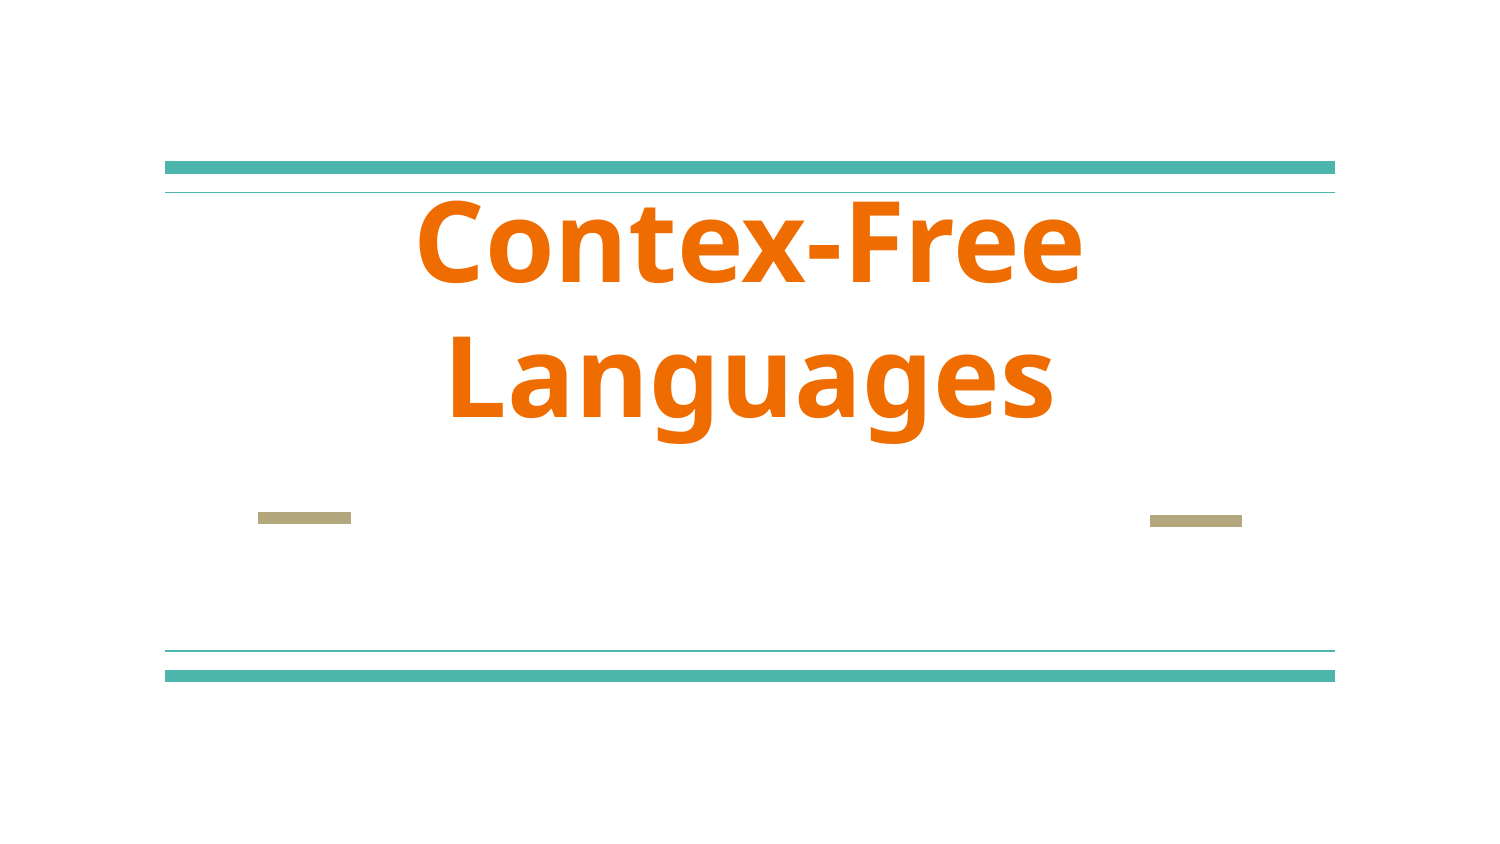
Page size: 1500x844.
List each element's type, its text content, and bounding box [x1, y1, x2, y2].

title Contex-Free Languages [164, 287, 1336, 456]
